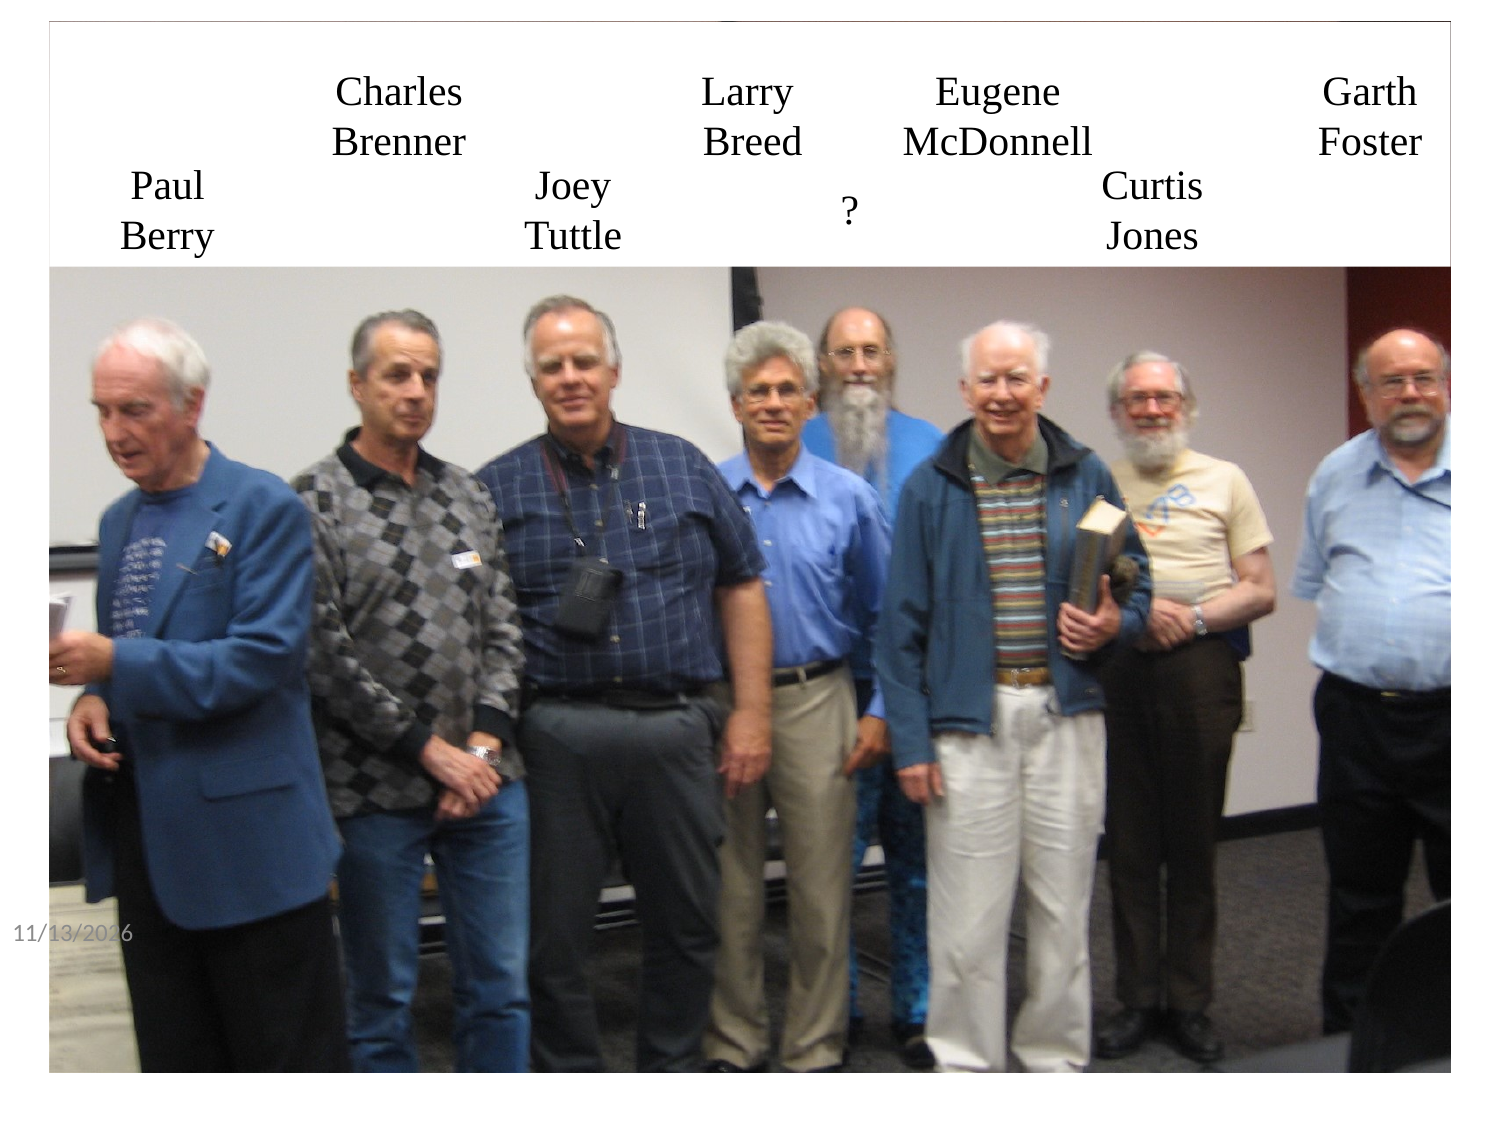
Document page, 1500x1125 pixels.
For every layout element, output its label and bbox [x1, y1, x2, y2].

list [49, 21, 1451, 1073]
slide_number [0, 901, 44, 962]
